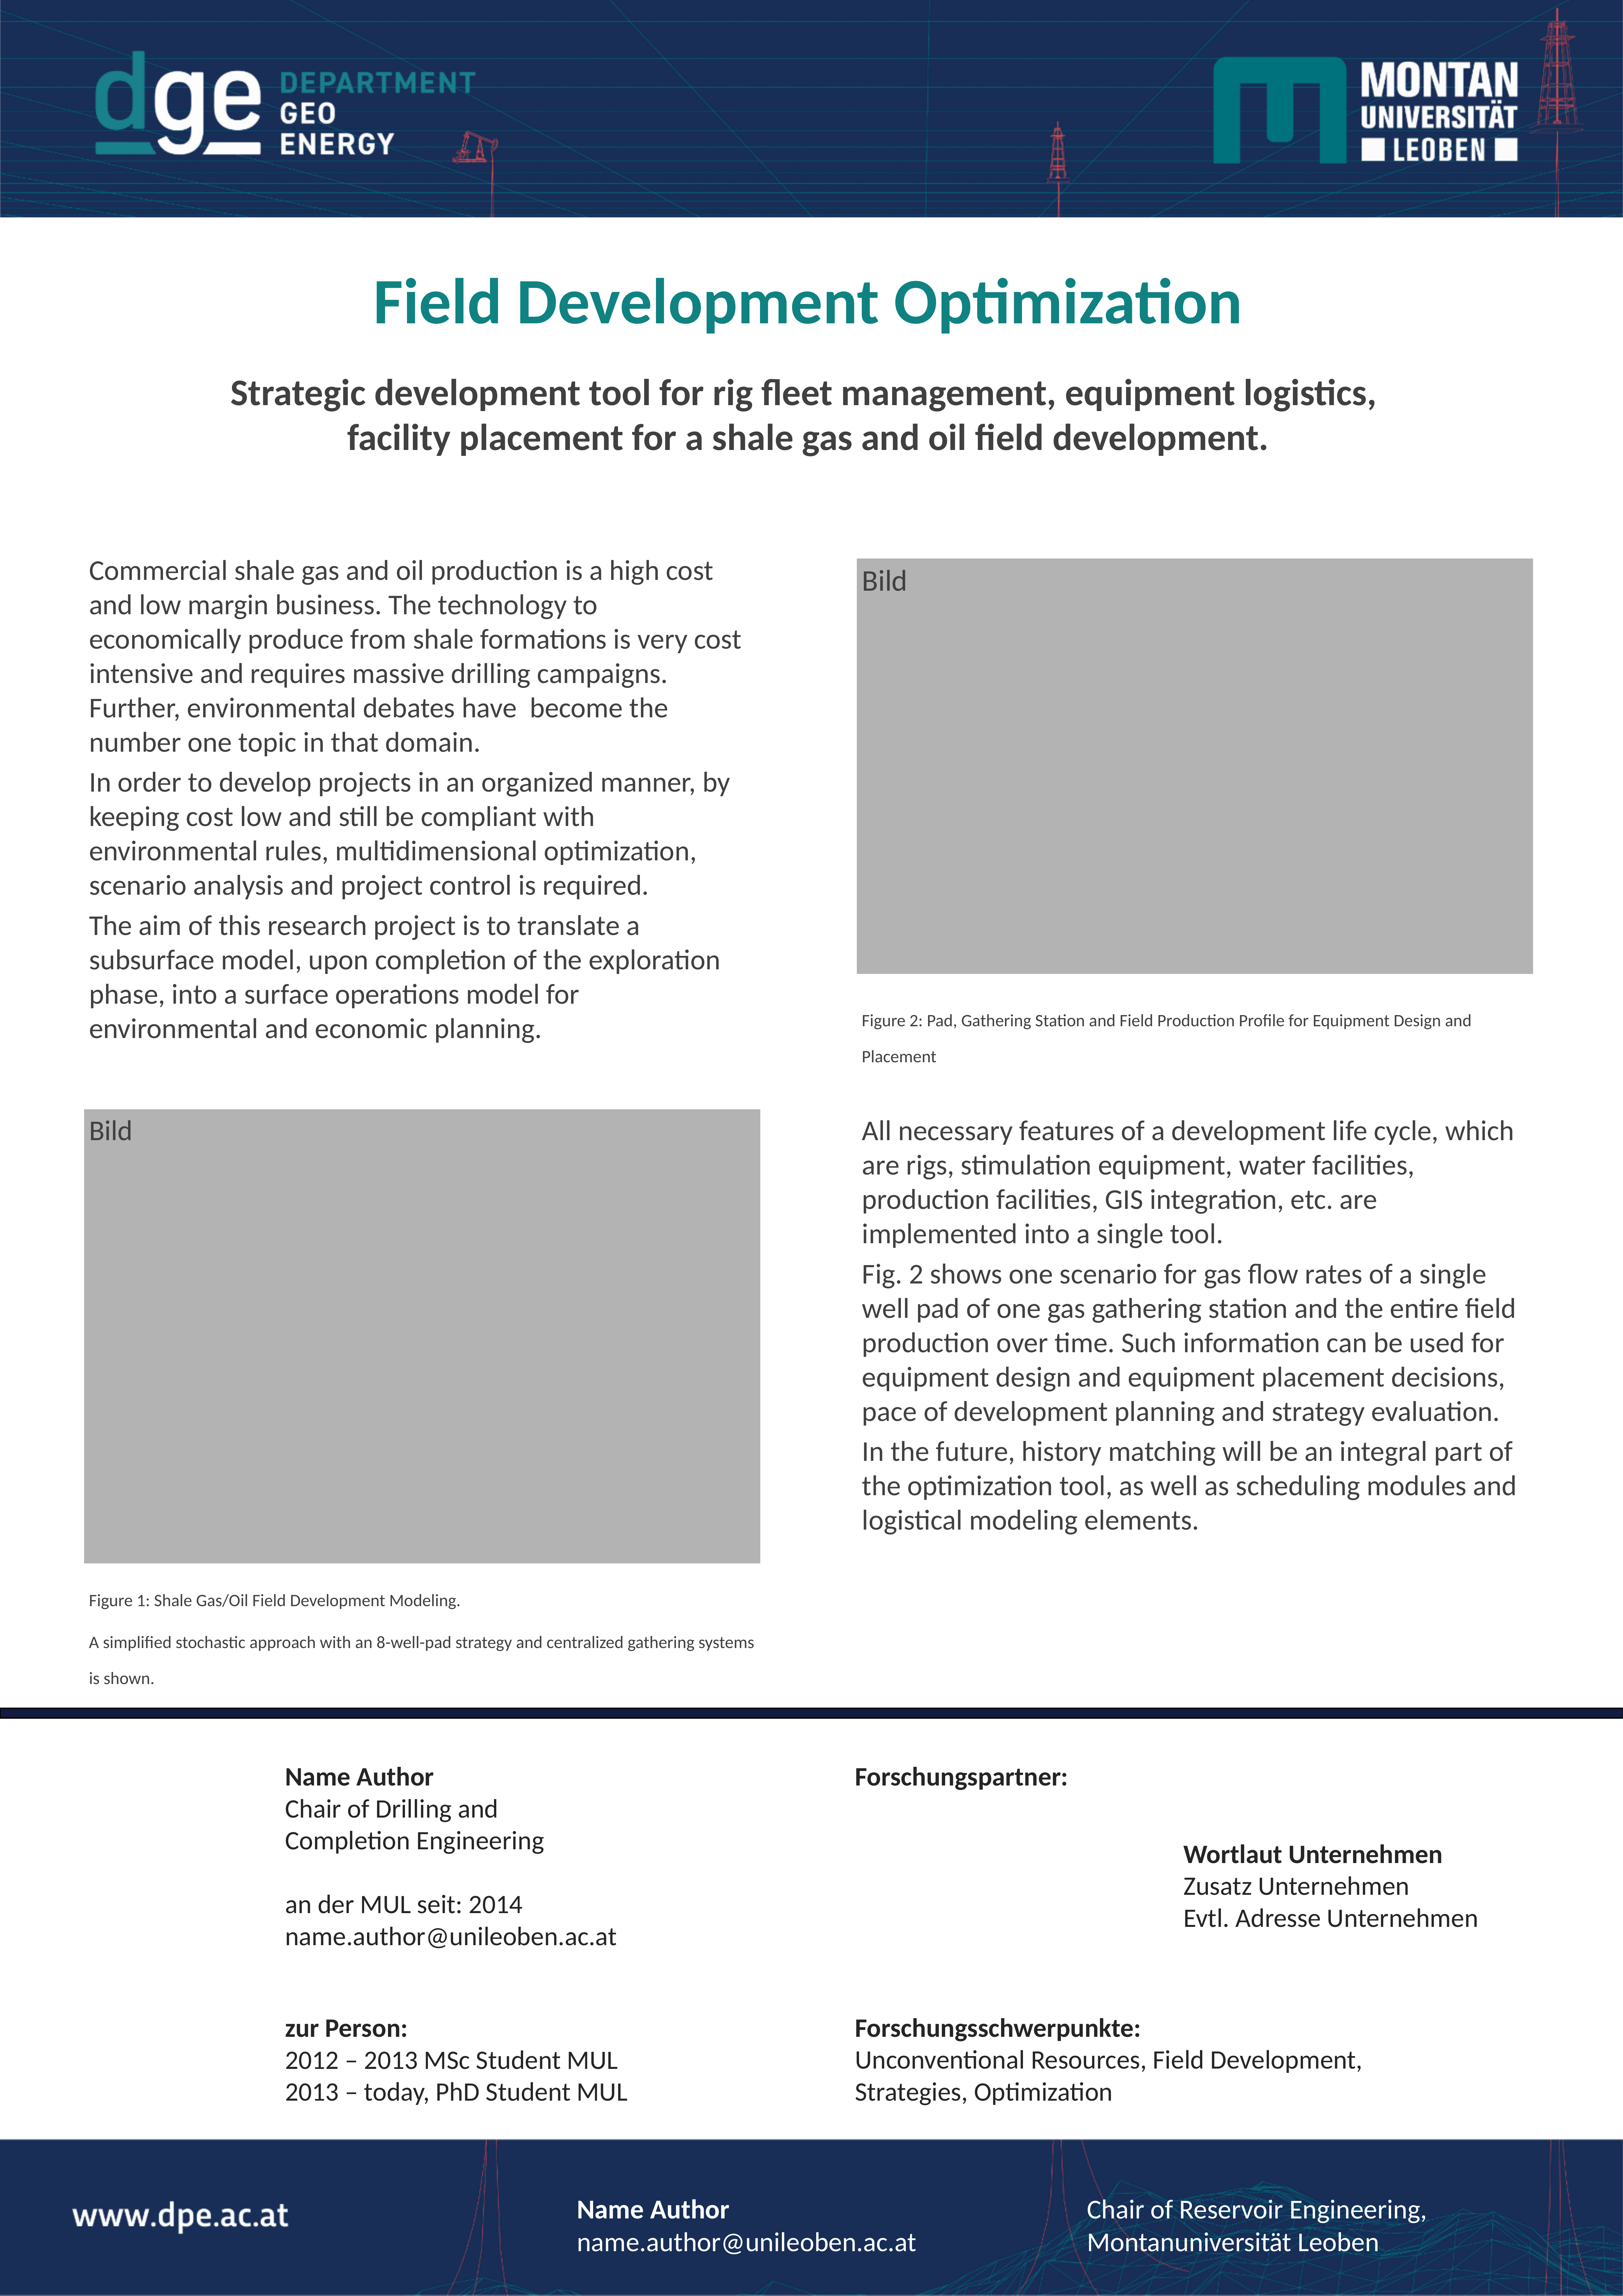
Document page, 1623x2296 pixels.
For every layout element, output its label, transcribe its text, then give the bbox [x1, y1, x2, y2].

text_box Figure 1: Shale Gas/Oil Field Development Modeling. A simplified stochastic approach with an 8-well-pad strategy and centralized gathering systems is shown. [84, 1583, 760, 1670]
text_box Bild [857, 558, 1533, 974]
title Field Development Optimization [84, 230, 1533, 365]
picture [0, 0, 1623, 1708]
text_box Figure 2: Pad, Gathering Station and Field Production Profile for Equipment Design and Placement [857, 1003, 1533, 1090]
list All necessary features of a development life cycle, which are rigs, stimulation equipment, water facilities, production facilities, GIS integration, etc. are implemented into a single tool. Fig. 2 shows one scenario for gas flow rates of a single well pad of one gas gathering station and the entire field production over time. Such information can be used for equipment design and equipment placement decisions, pace of development planning and strategy evaluation. In the future, history matching will be an integral part of the optimization tool, as well as scheduling modules and logistical modeling elements. [857, 1109, 1533, 1641]
list Commercial shale gas and oil production is a high cost and low margin business. The technology to economically produce from shale formations is very cost intensive and requires massive drilling campaigns. Further, environmental debates have become the number one topic in that domain. In order to develop projects in an organized manner, by keeping cost low and still be compliant with environmental rules, multidimensional optimization, scenario analysis and project control is required. The aim of this research project is to translate a subsurface model, upon completion of the exploration phase, into a surface operations model for environmental and economic planning. [84, 549, 760, 1081]
list Strategic development tool for rig fleet management, equipment logistics, facility placement for a shale gas and oil field development. [84, 365, 1533, 501]
picture [0, 1719, 1623, 2296]
list Bild [84, 1109, 760, 1564]
